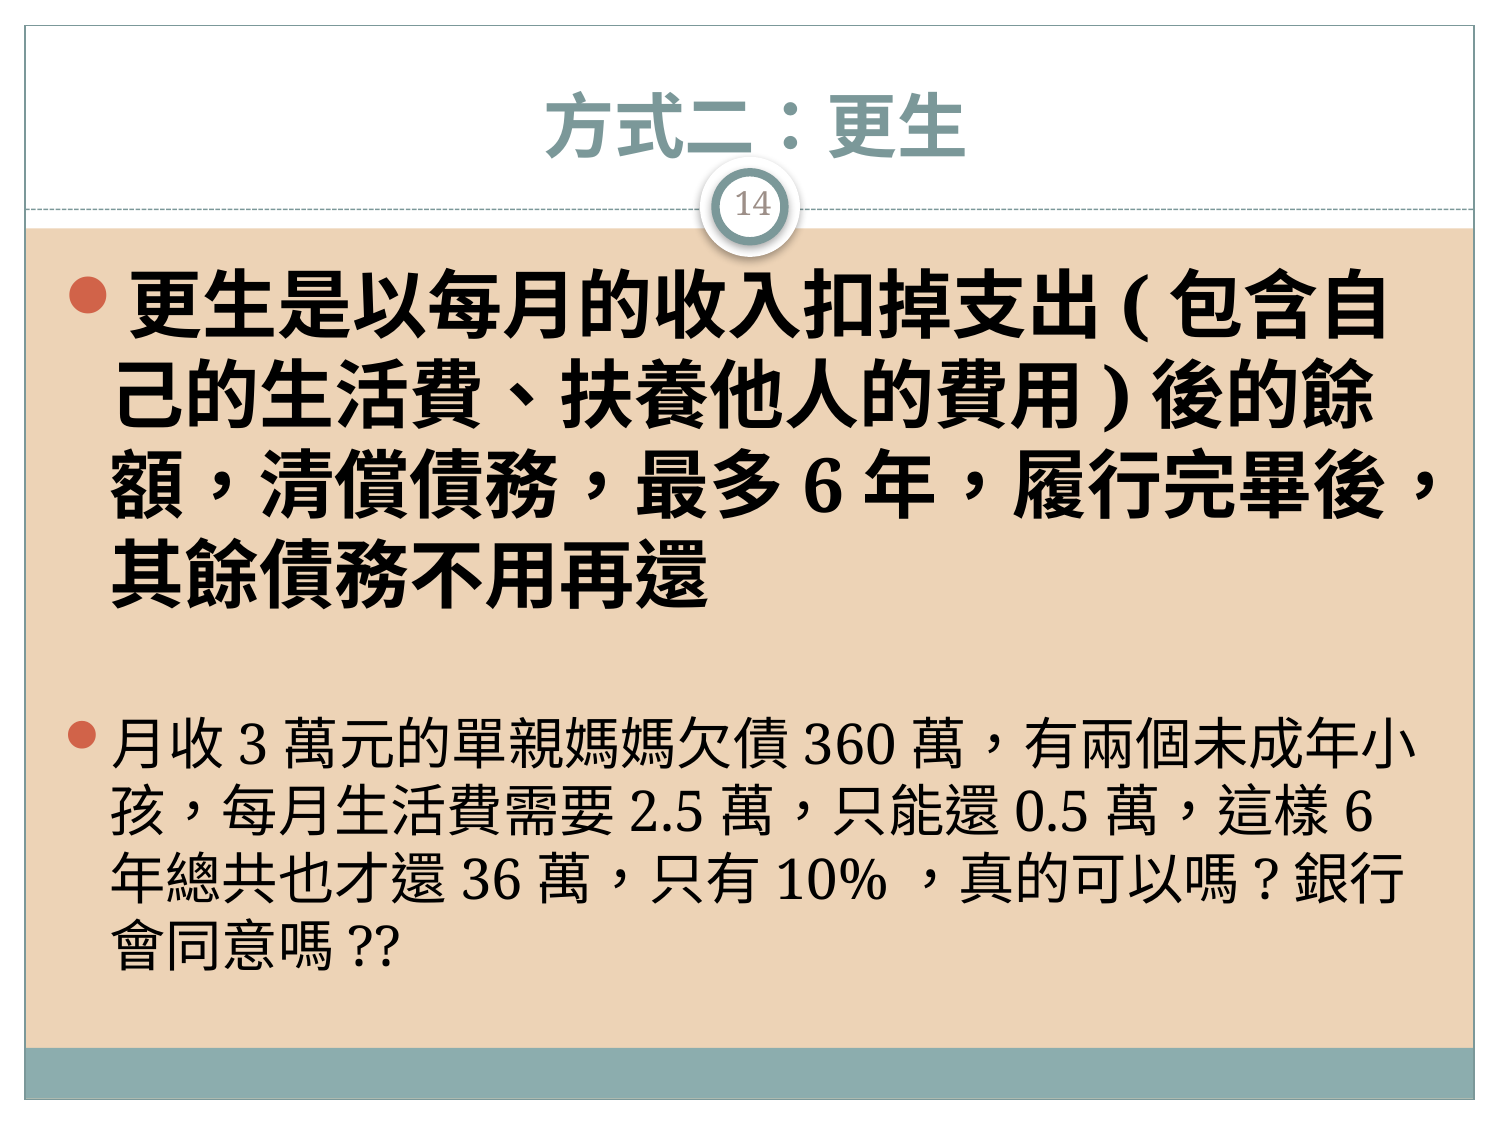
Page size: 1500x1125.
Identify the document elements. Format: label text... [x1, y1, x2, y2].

title 方式二：更生 [55, 50, 1456, 175]
slide_number 14 [715, 168, 791, 241]
list 更生是以每月的收入扣掉支出(包含自己的生活費、扶養他人的費用)後的餘額，清償債務，最多6年，履行完畢後，其餘債務不用再還 月收3萬元的單親媽媽欠債360萬，有兩個未成年小孩，每月生活費需要2.5萬，只能還0.5萬，這樣6年總共也才還36萬，只有10%，真的可以嗎?銀行會同意嗎?? [49, 250, 1445, 1001]
